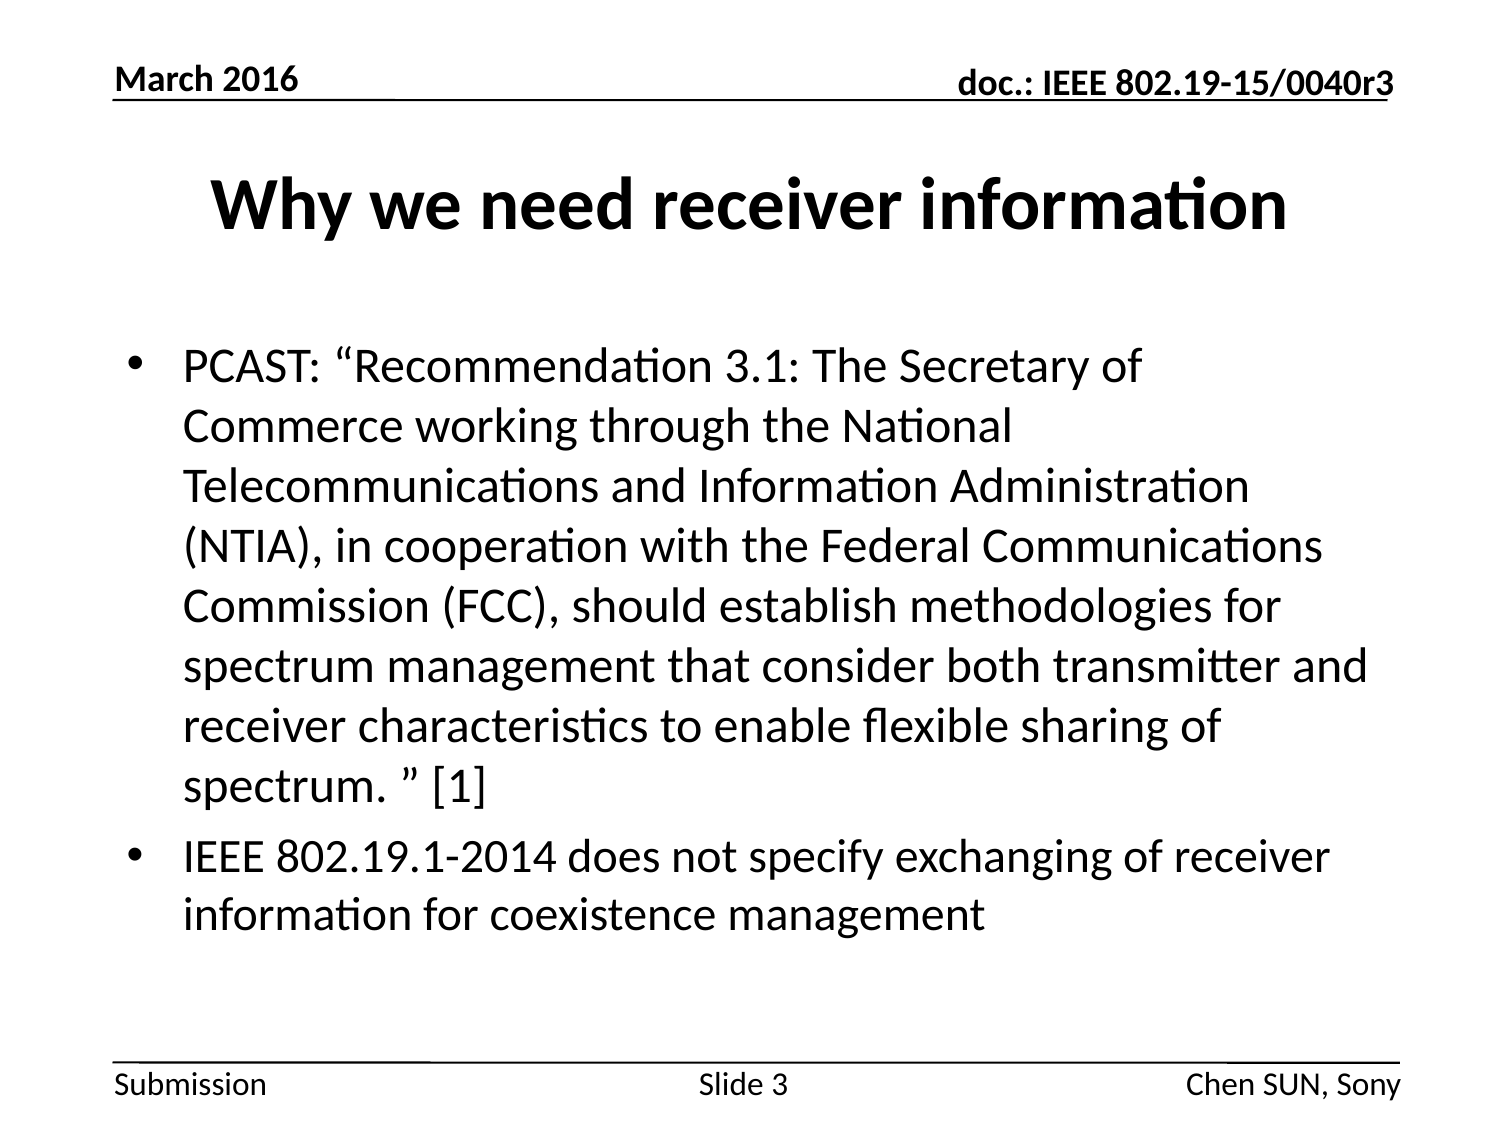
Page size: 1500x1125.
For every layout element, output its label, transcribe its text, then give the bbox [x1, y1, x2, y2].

footer Chen SUN, Sony [878, 1061, 1402, 1101]
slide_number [114, 54, 423, 100]
list PCAST: “Recommendation 3.1: The Secretary of Commerce working through the National Telecommunications and Information Administration (NTIA), in cooperation with the Federal Communications Commission (FCC), should establish methodologies for spectrum management that consider both transmitter and receiver characteristics to enable flexible sharing of spectrum. ” [1] IEEE 802.19.1-2014 does not specify exchanging of receiver information for coexistence management [112, 324, 1388, 1000]
slide_number Slide 3 [687, 1061, 800, 1123]
title Why we need receiver information [112, 112, 1388, 288]
